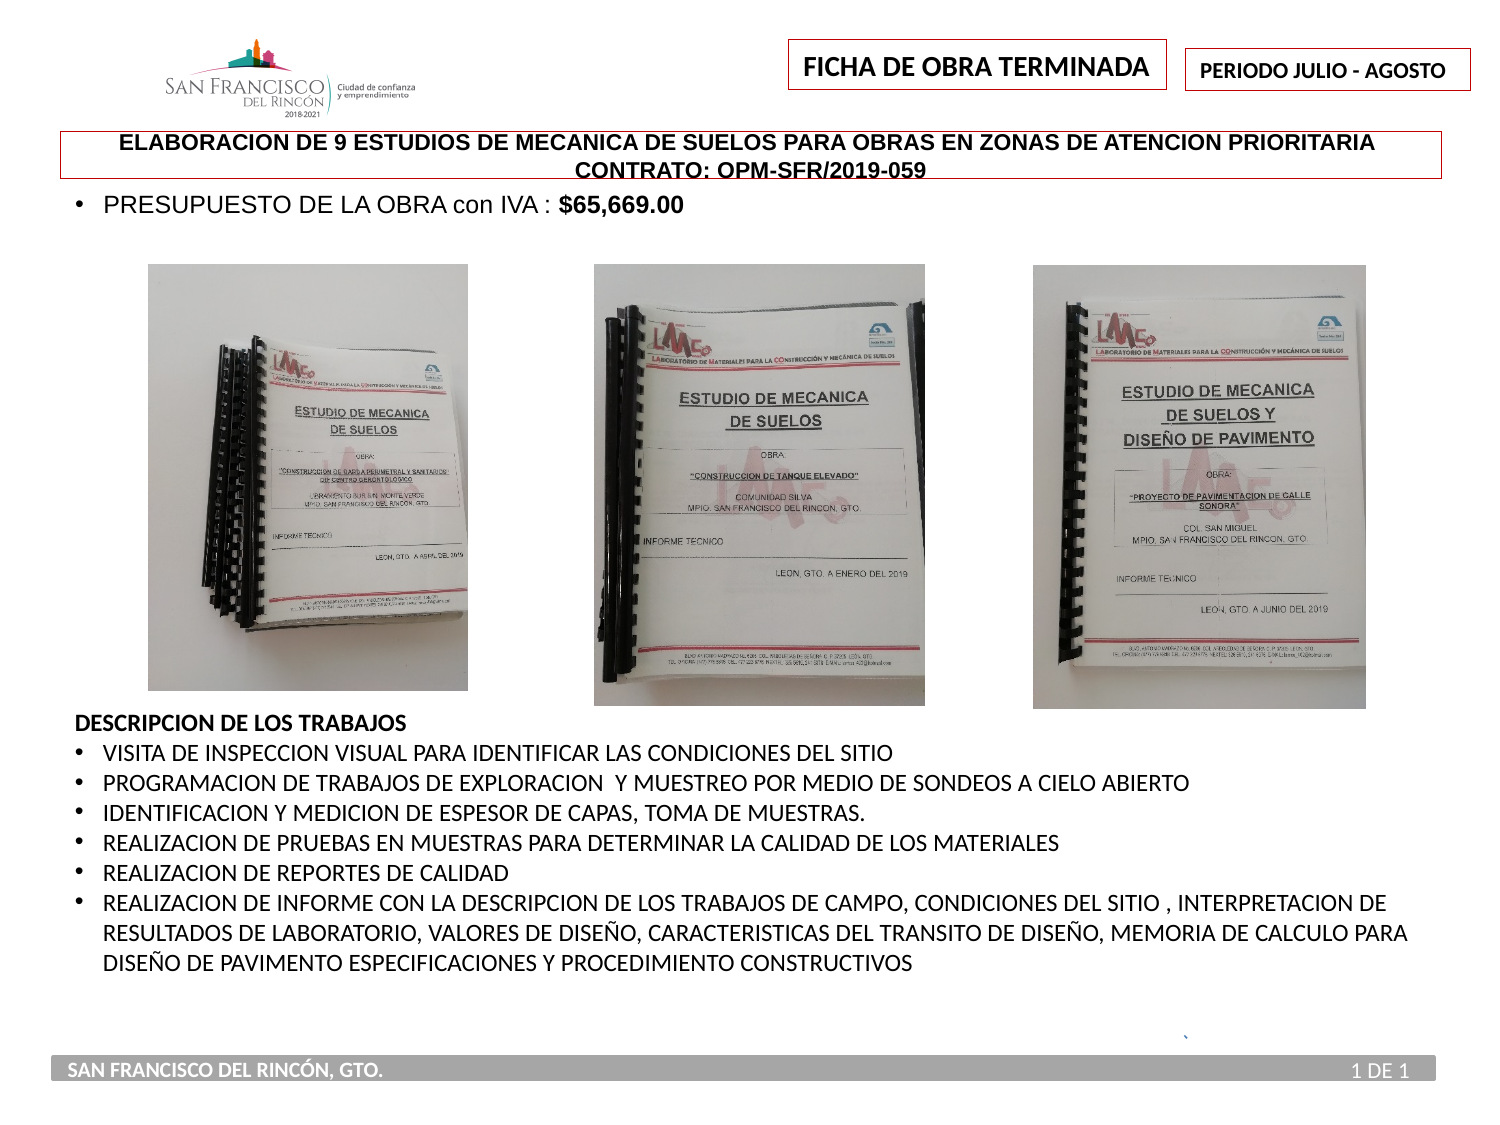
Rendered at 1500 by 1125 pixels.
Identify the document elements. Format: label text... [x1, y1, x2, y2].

text_box SAN FRANCISCO DEL RINCÓN, GTO. [53, 1048, 857, 1090]
picture [593, 264, 926, 706]
title ELABORACION DE 9 ESTUDIOS DE MECANICA DE SUELOS PARA OBRAS EN ZONAS DE ATENCION PRIORITARIA CONTRATO: OPM-SFR/2019-059 [60, 131, 1442, 179]
text_box PRESUPUESTO DE LA OBRA con IVA : $65,669.00 [60, 181, 1442, 227]
picture [1033, 265, 1366, 709]
text_box PERIODO JULIO - AGOSTO [1185, 48, 1471, 91]
slide_number 1 DE 1 [1151, 1048, 1425, 1090]
text_box DESCRIPCION DE LOS TRABAJOS VISITA DE INSPECCION VISUAL PARA IDENTIFICAR LAS CONDICIONES DEL SITIO PROGRAMACION DE TRABAJOS DE EXPLORACION Y MUESTREO POR MEDIO DE SONDEOS A CIELO ABIERTO IDENTIFICACION Y MEDICION DE ESPESOR DE CAPAS, TOMA DE MUESTRAS. REALIZACION DE PRUEBAS EN MUESTRAS PARA DETERMINAR LA CALIDAD DE LOS MATERIALES REALIZACION DE REPORTES DE CALIDAD REALIZACION DE INFORME CON LA DESCRIPCION DE LOS TRABAJOS DE CAMPO, CONDICIONES DEL SITIO , INTERPRETACION DE RESULTADOS DE LABORATORIO, VALORES DE DISEÑO, CARACTERISTICAS DEL TRANSITO DE DISEÑO, MEMORIA DE CALCULO PARA DISEÑO DE PAVIMENTO ESPECIFICACIONES Y PROCEDIMIENTO CONSTRUCTIVOS [60, 699, 1459, 1014]
text_box FICHA DE OBRA TERMINADA [788, 39, 1167, 90]
picture [159, 30, 420, 127]
picture [148, 264, 469, 691]
